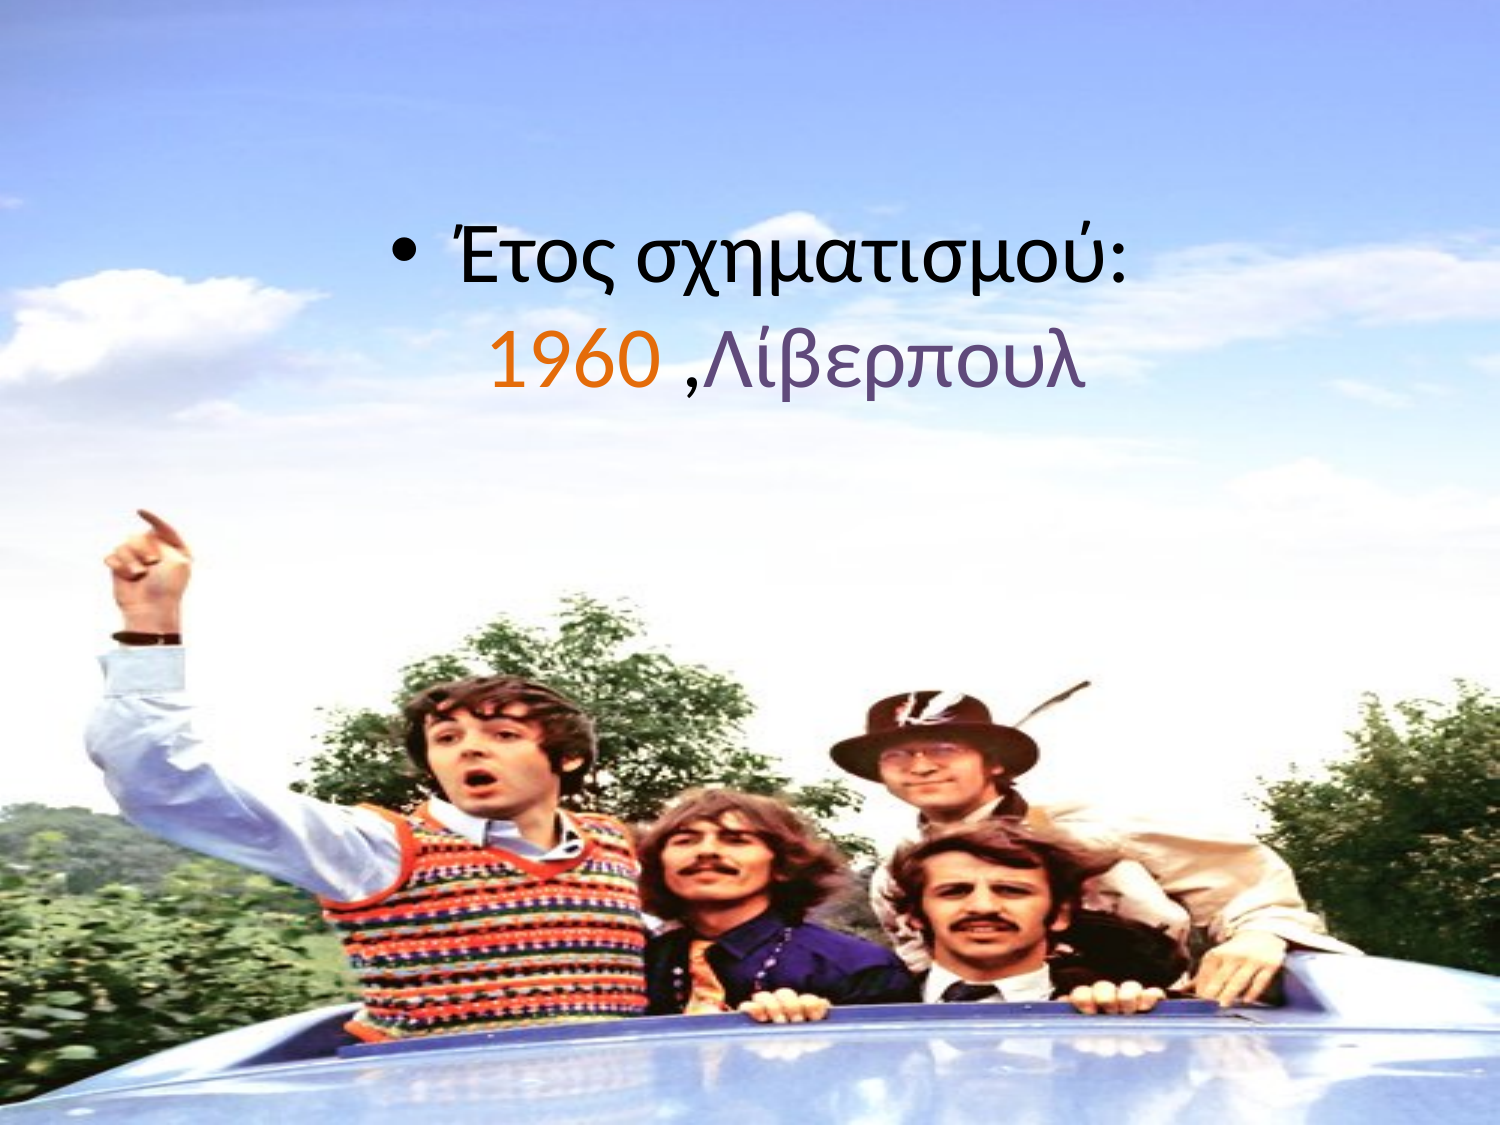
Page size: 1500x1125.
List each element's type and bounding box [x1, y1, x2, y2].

list [0, 0, 1500, 1125]
